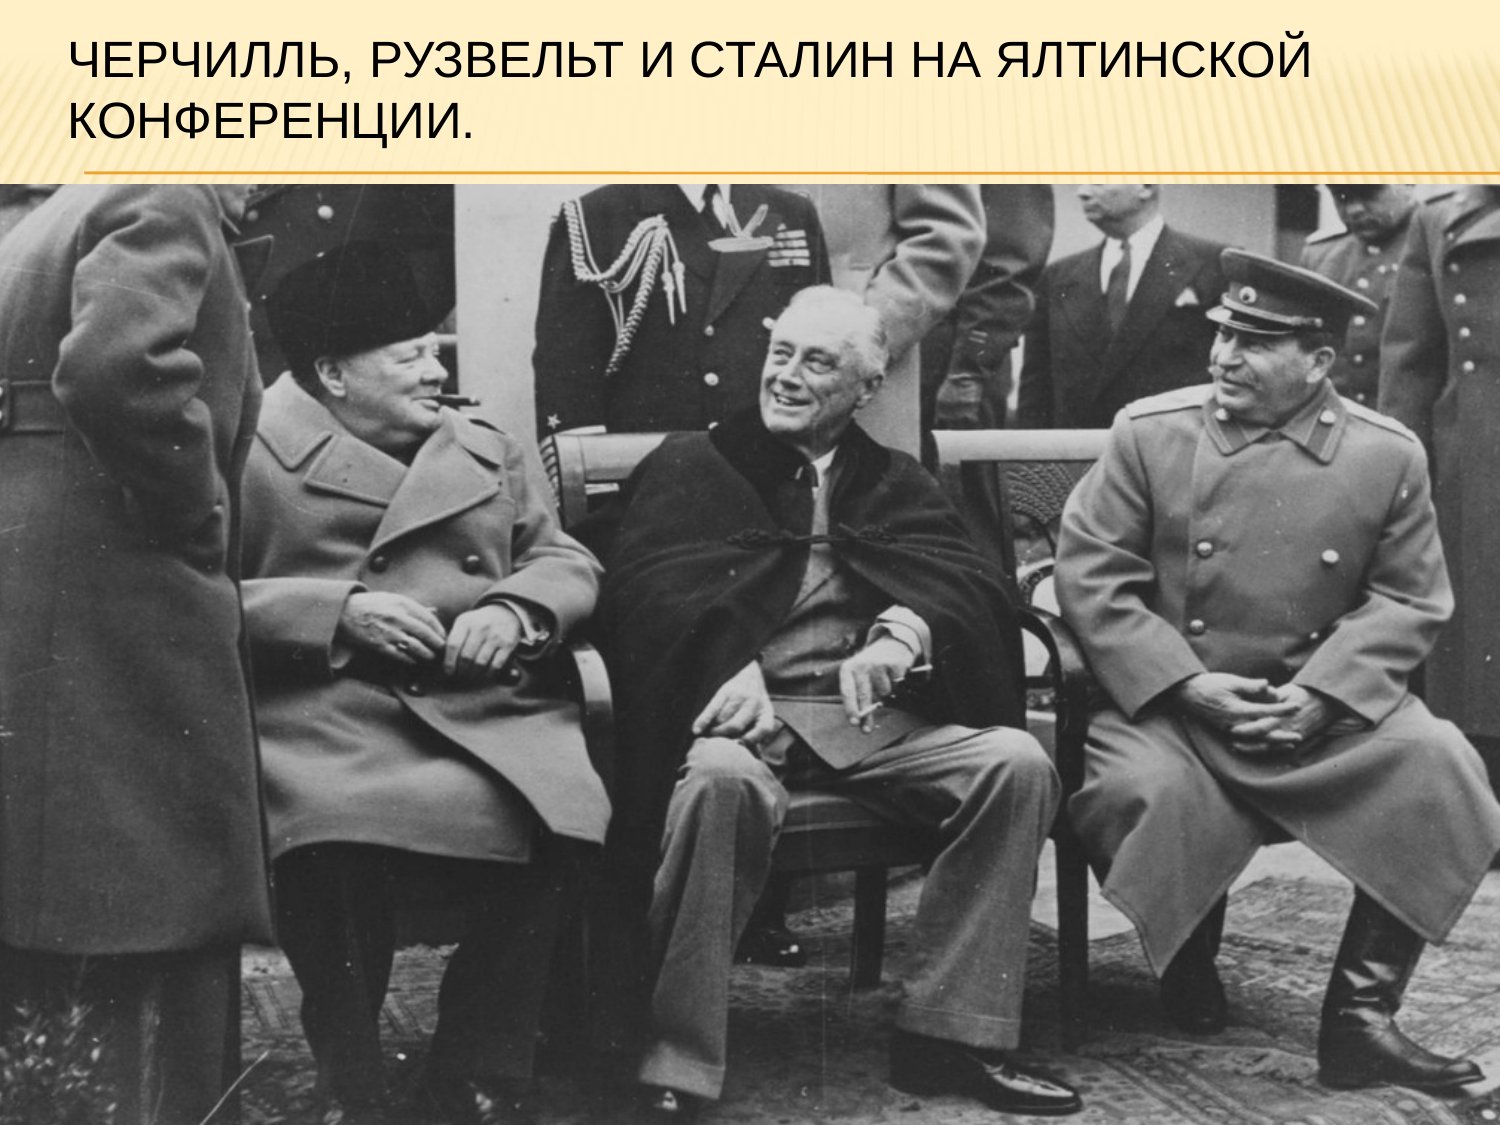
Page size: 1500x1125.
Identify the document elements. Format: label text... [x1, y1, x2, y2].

title Черчилль, Рузвельт и Сталин на Ялтинской конференции. [53, 19, 1479, 157]
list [0, 184, 1500, 1125]
